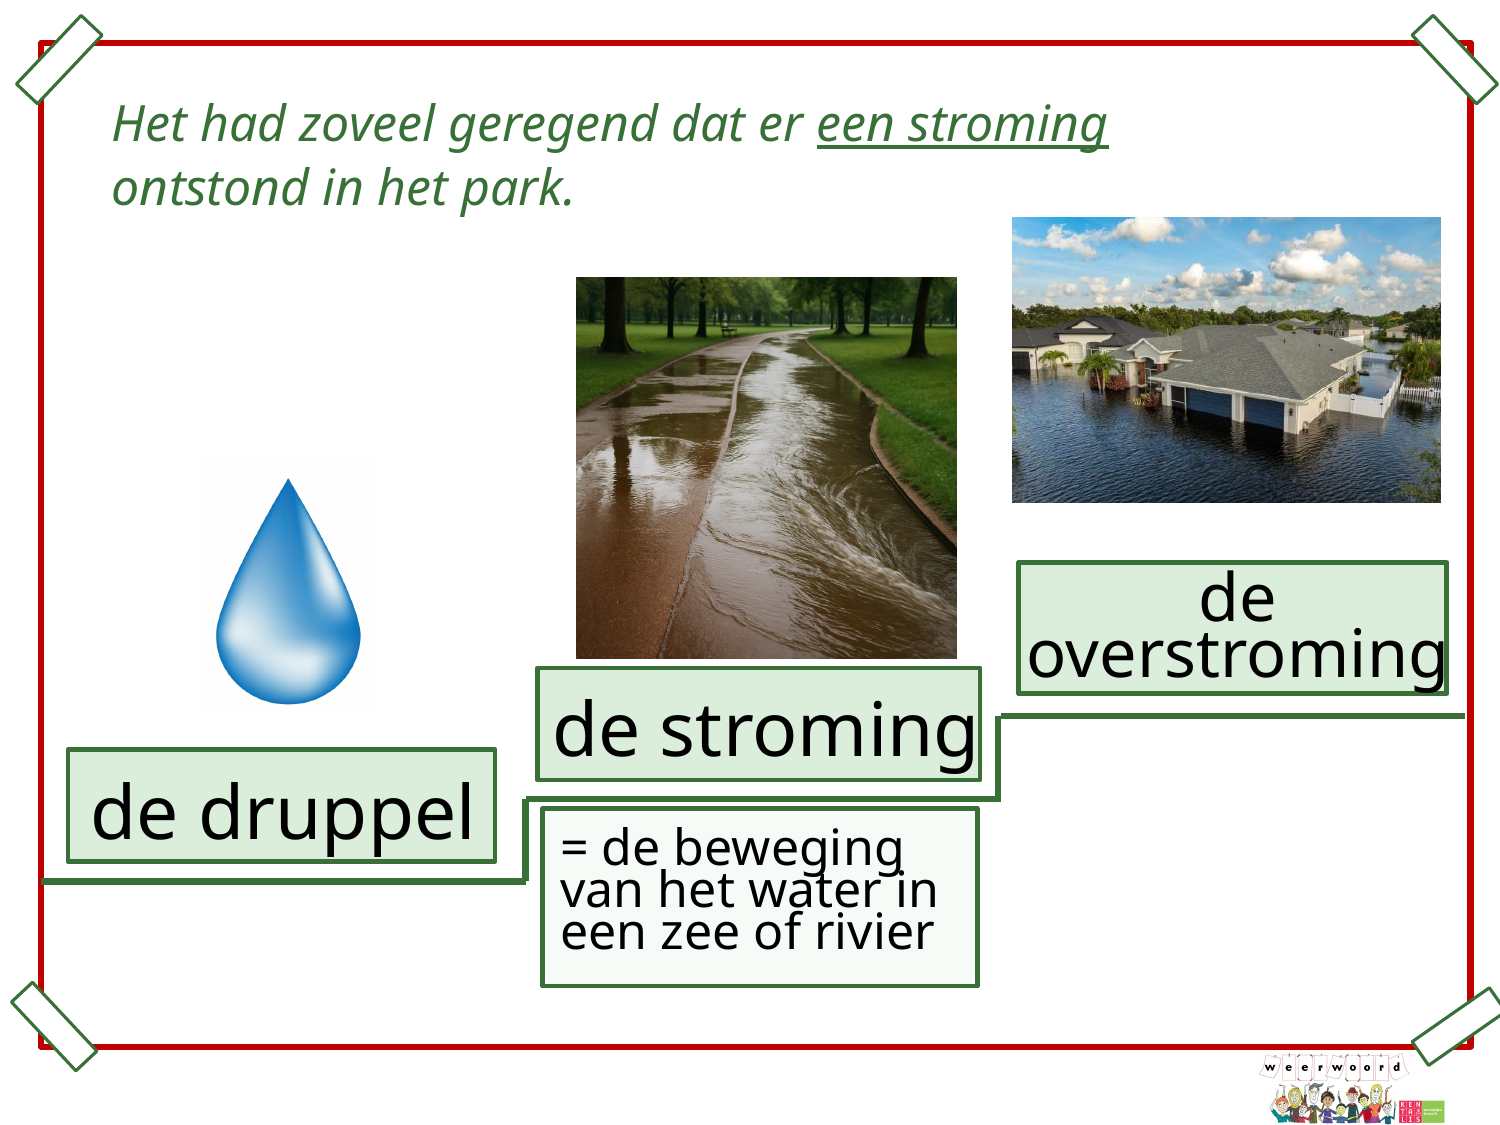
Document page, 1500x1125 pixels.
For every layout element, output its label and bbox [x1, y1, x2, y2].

picture [1012, 217, 1441, 503]
picture [575, 277, 957, 659]
picture [1257, 1074, 1448, 1125]
text_box [39, 12, 1500, 1074]
picture [193, 453, 376, 716]
